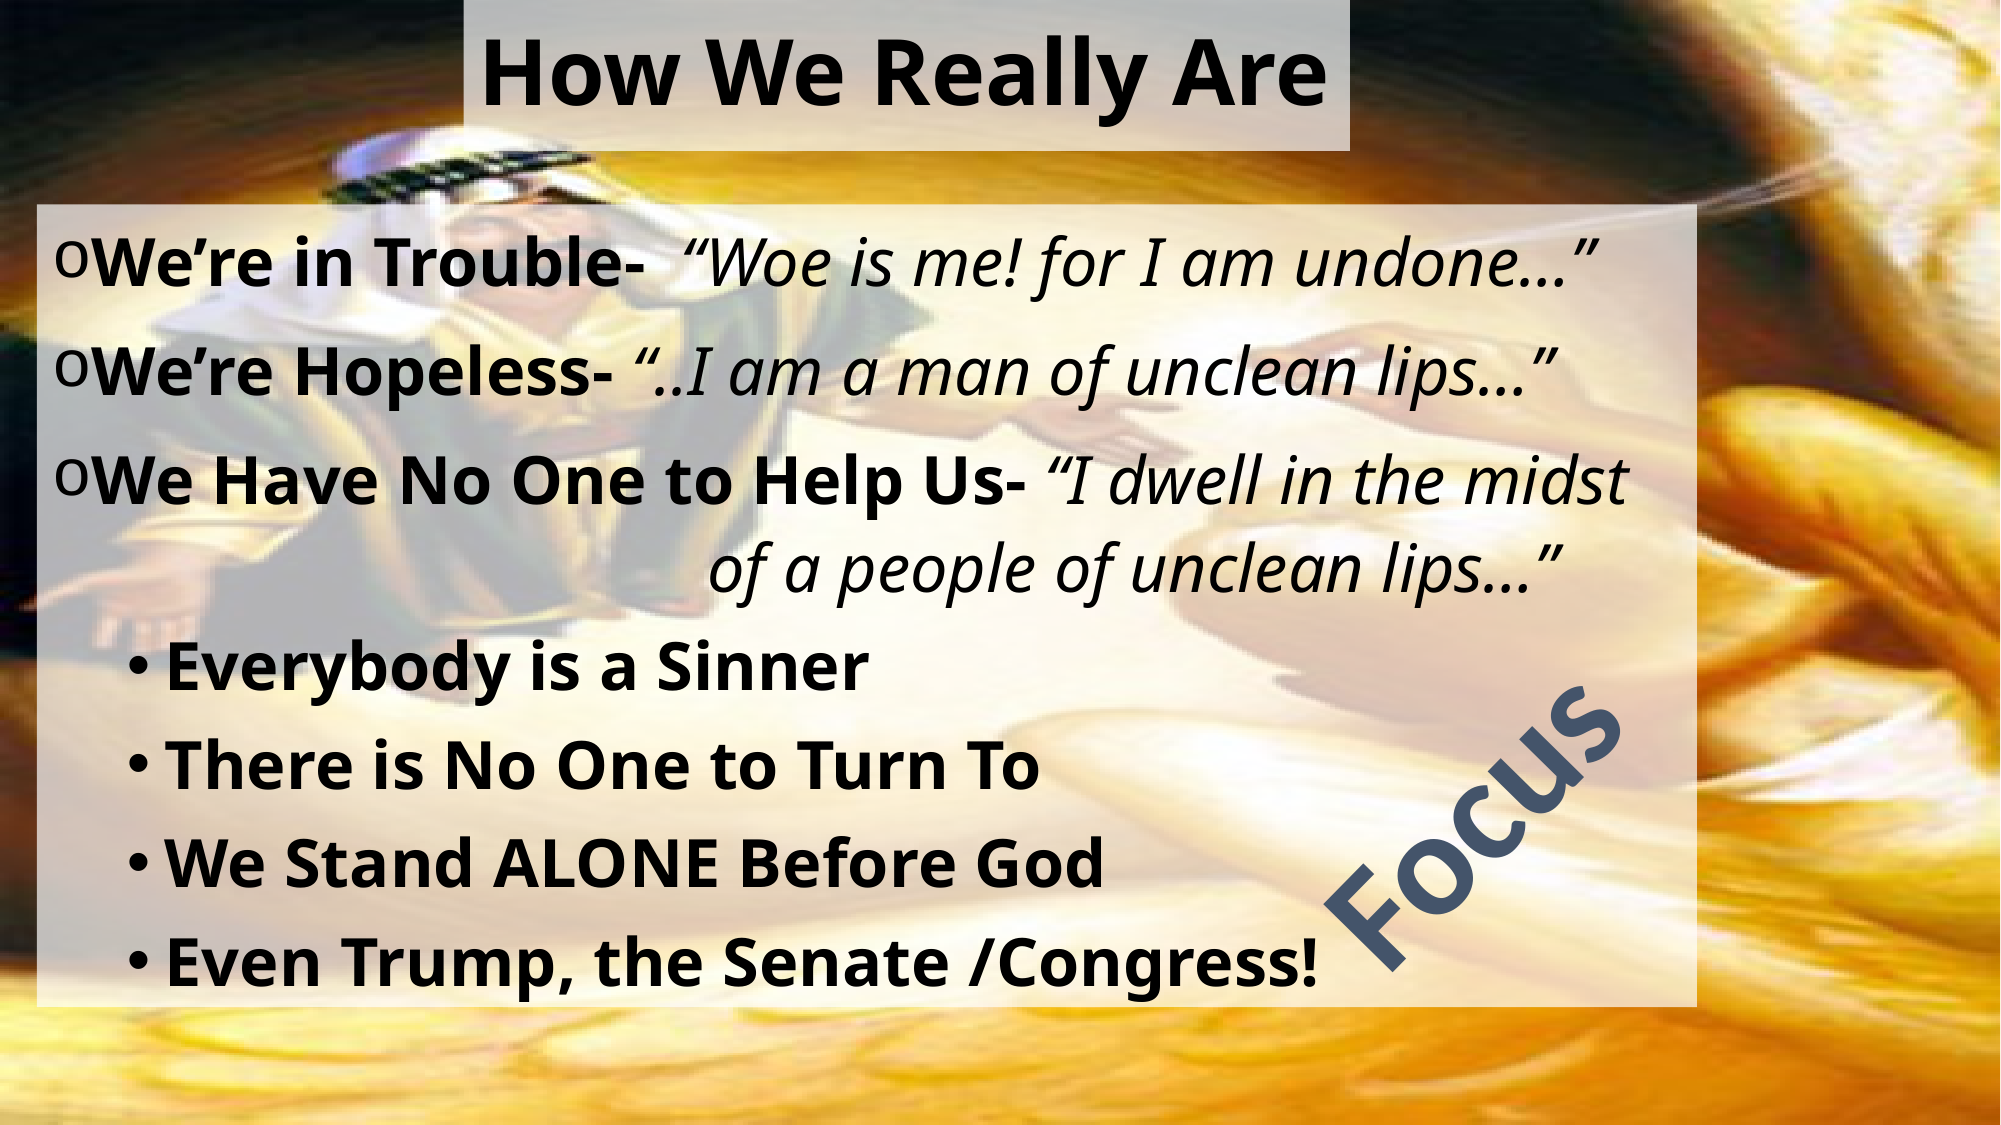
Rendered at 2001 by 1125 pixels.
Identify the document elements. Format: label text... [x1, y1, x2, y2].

text_box Focus [1264, 607, 1670, 1016]
picture [0, 0, 2001, 1125]
title How We Really Are [463, 0, 1350, 151]
list We’re in Trouble- “Woe is me! for I am undone…” We’re Hopeless- “..I am a man of unclean lips…” We Have No One to Help Us- “I dwell in the midst of a people of unclean lips…” Everybody is a Sinner There is No One to Turn To We Stand ALONE Before God Even Trump, the Senate /Congress! [36, 204, 1697, 1008]
